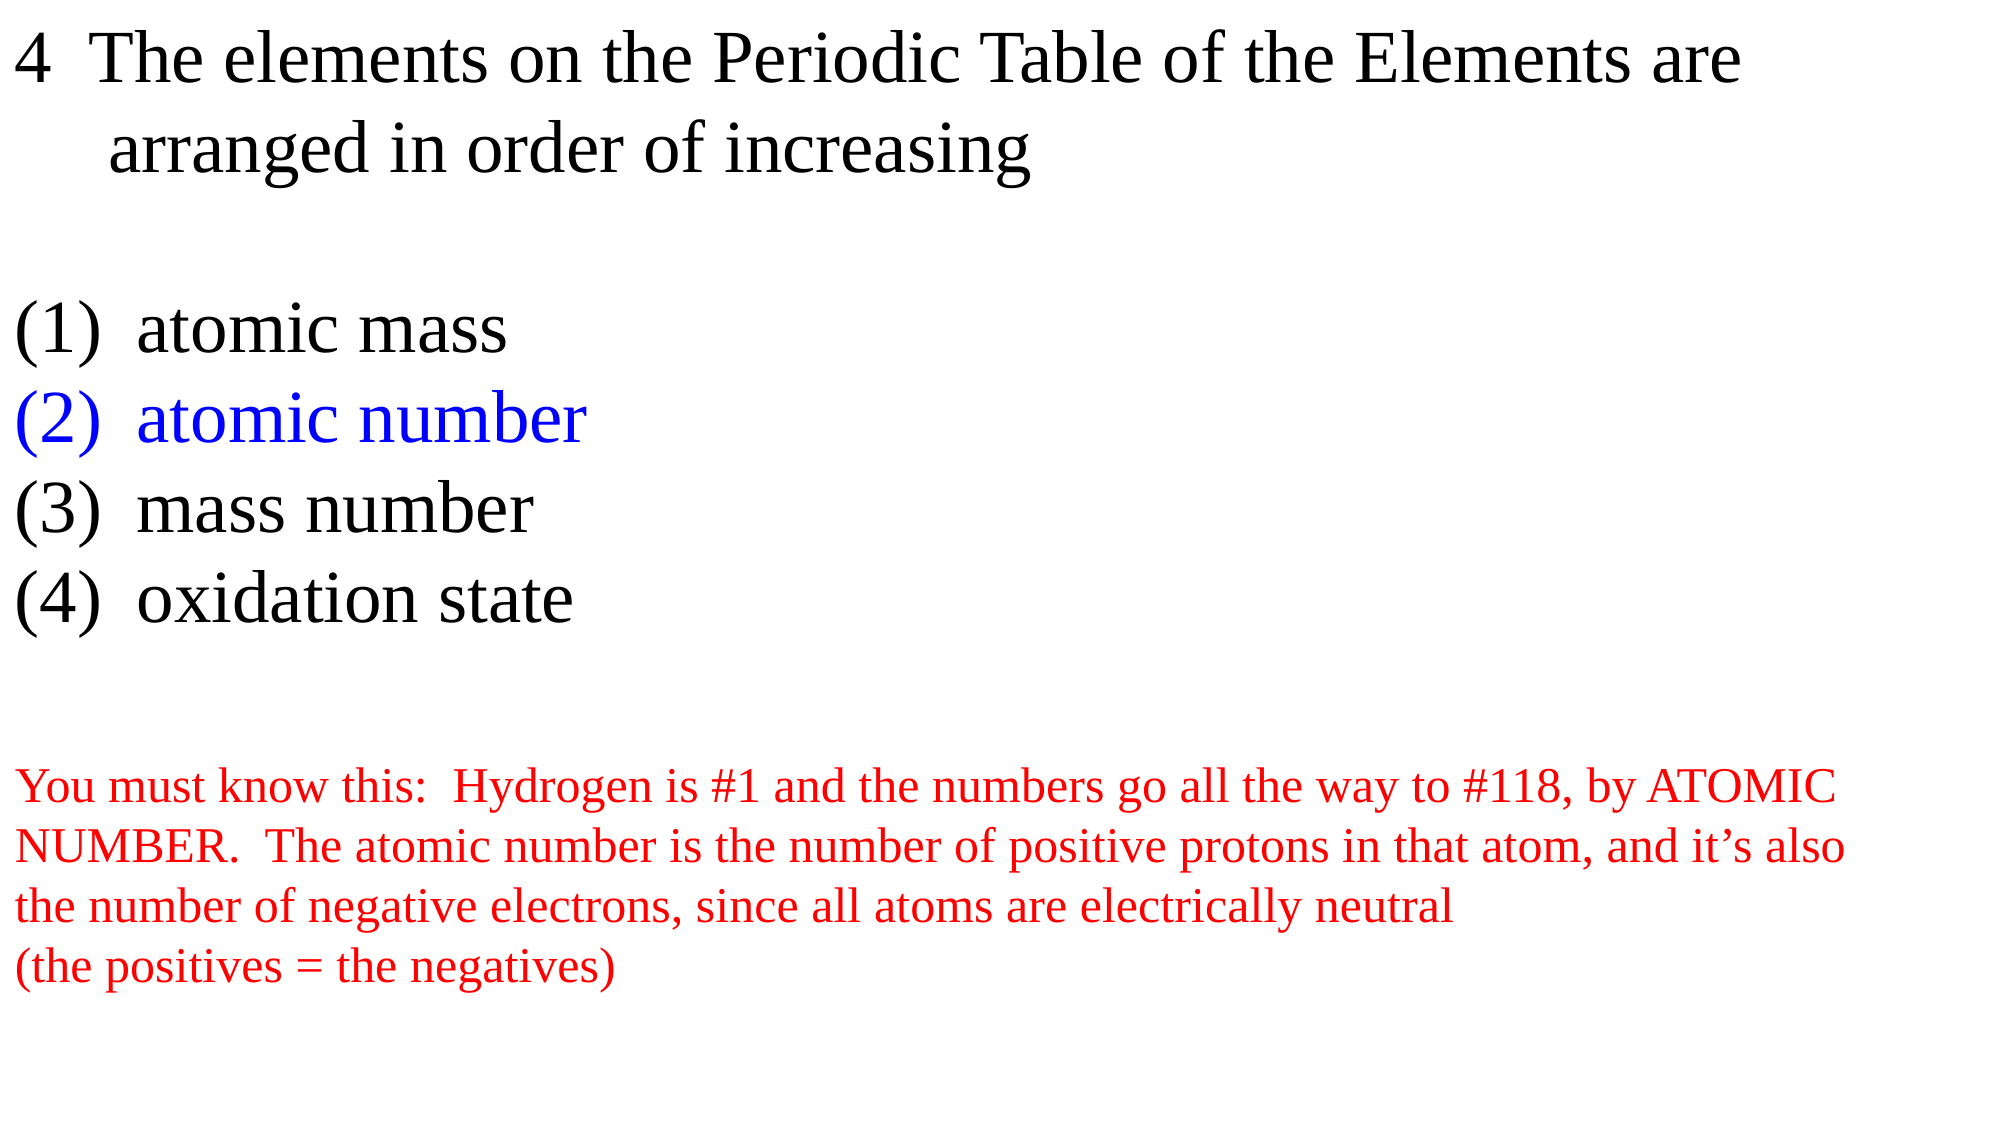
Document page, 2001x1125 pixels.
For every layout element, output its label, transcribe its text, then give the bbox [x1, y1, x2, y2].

text_box You must know this: Hydrogen is #1 and the numbers go all the way to #118, by ATOMIC NUMBER. The atomic number is the number of positive protons in that atom, and it’s also the number of negative electrons, since all atoms are electrically neutral (the positives = the negatives) [0, 745, 2000, 1001]
text_box 4 The elements on the Periodic Table of the Elements are arranged in order of increasing atomic mass atomic number mass number oxidation state [0, 0, 2000, 645]
